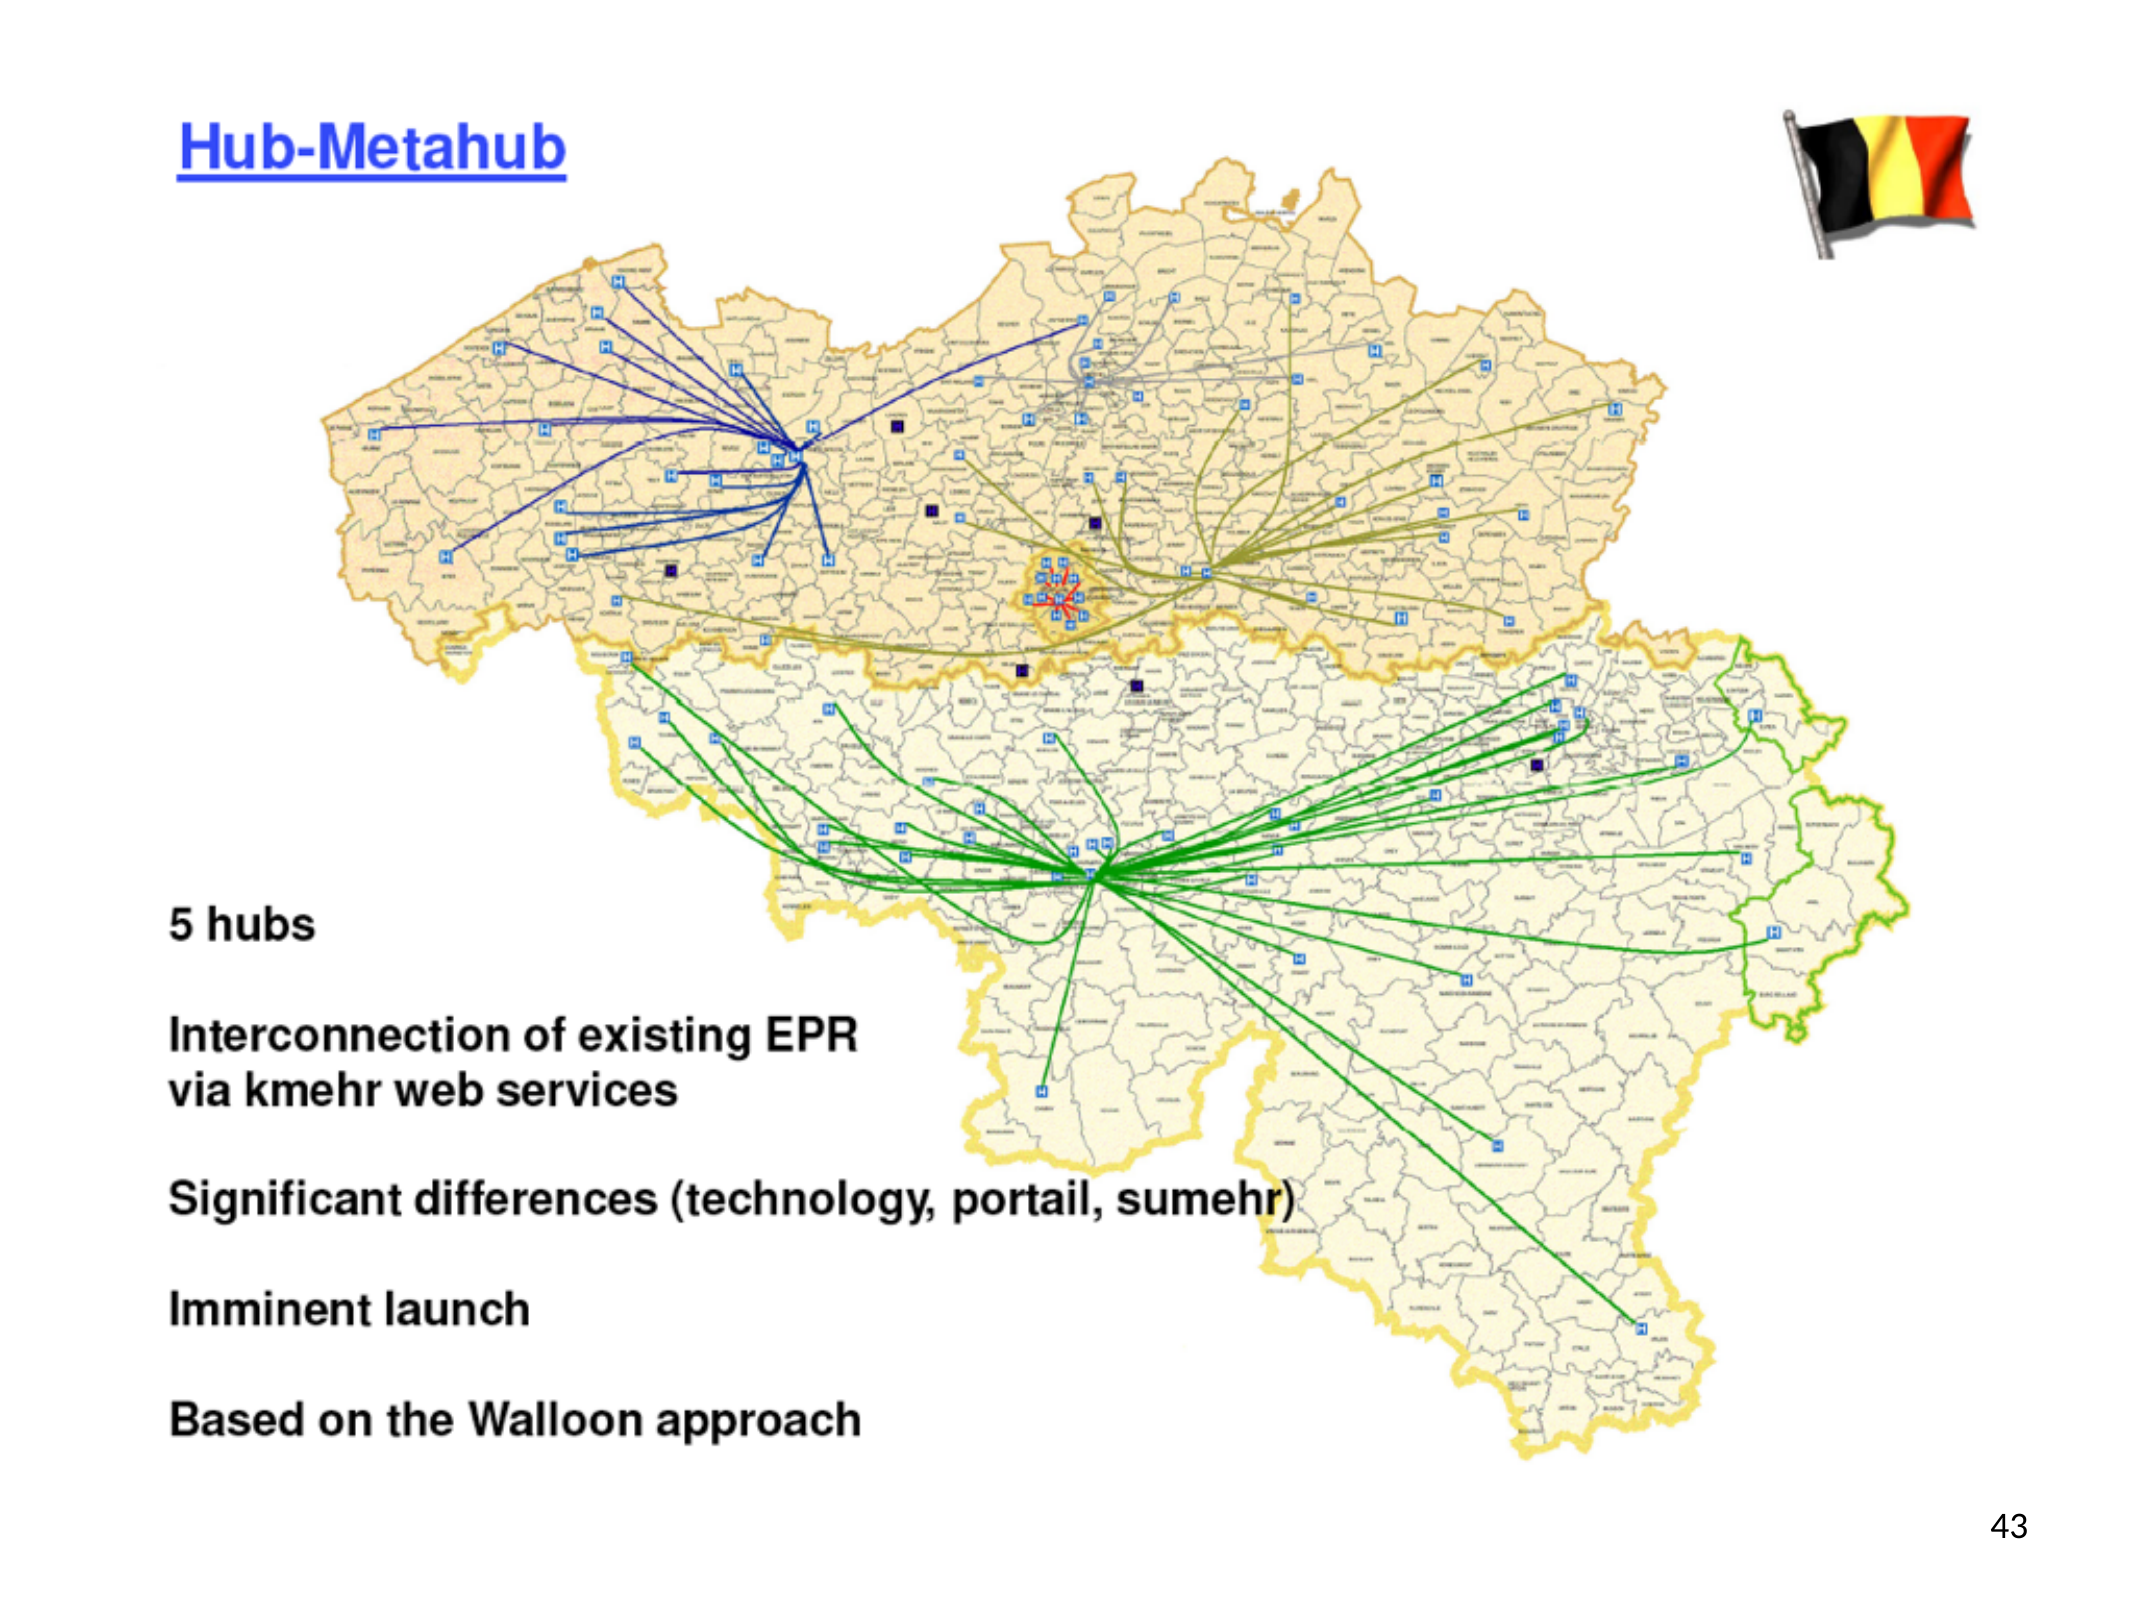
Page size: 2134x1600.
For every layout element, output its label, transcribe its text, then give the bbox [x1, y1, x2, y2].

text_box 43 [1990, 1494, 2044, 1553]
picture [133, 78, 1995, 1490]
